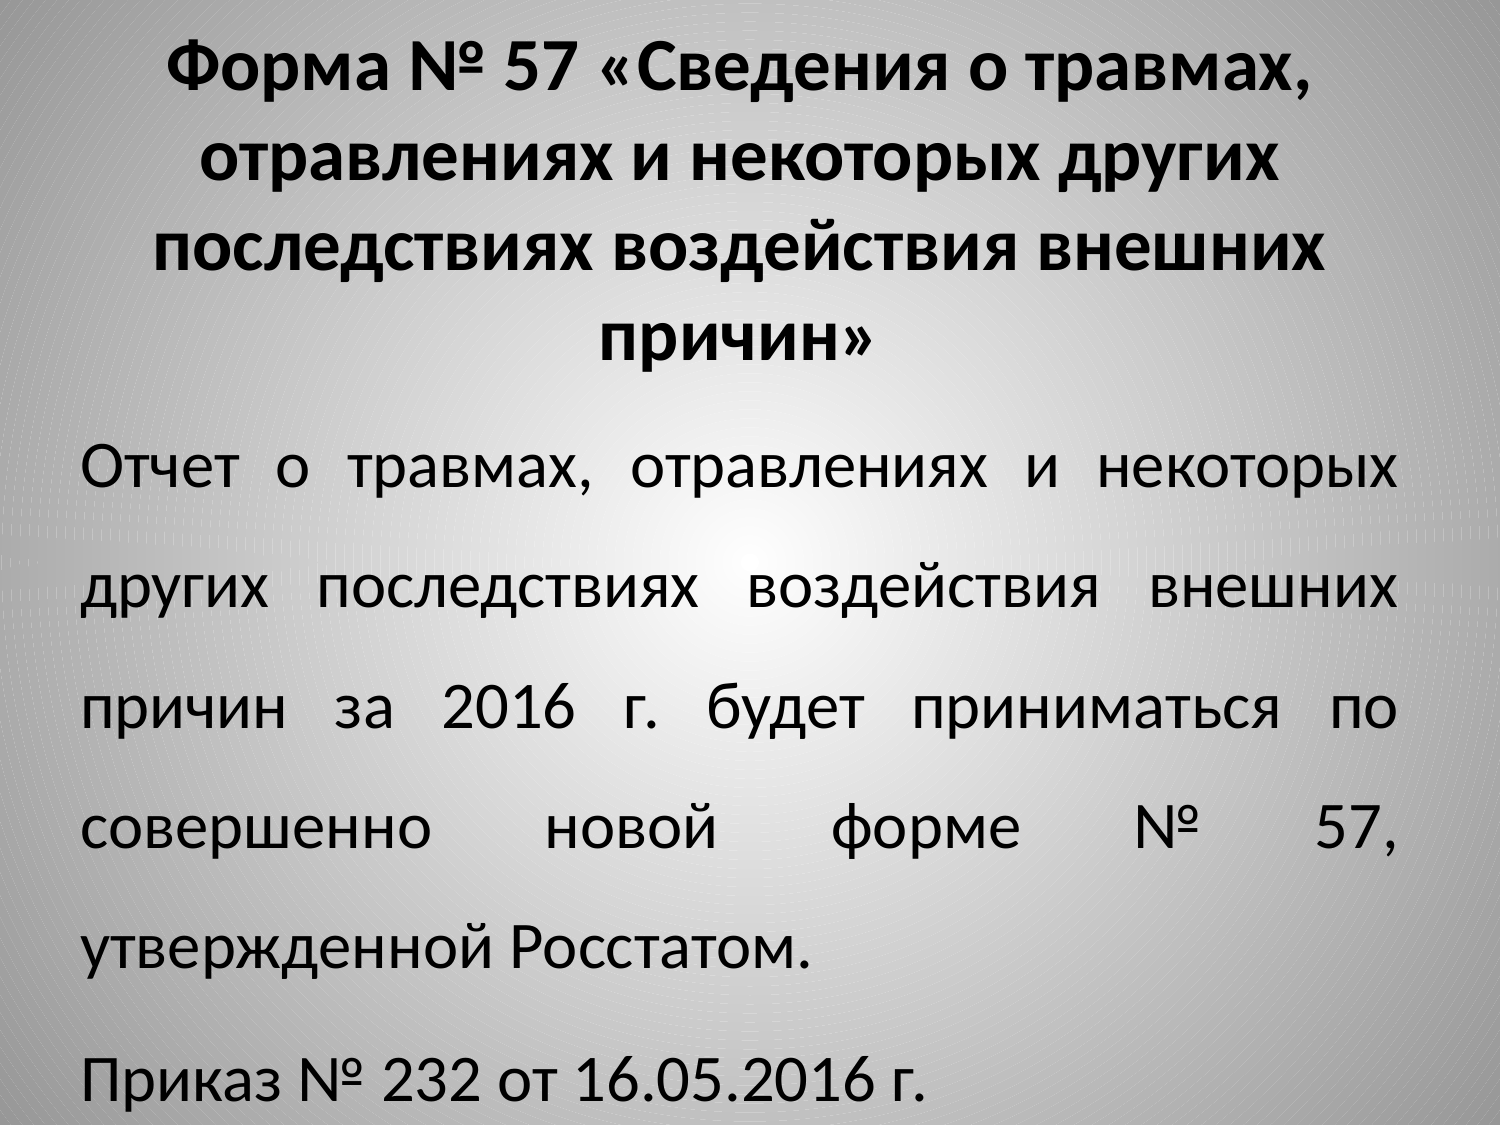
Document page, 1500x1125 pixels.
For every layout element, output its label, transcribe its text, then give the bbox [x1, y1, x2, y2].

title Форма № 57 «Сведения о травмах, отравлениях и некоторых других последствиях воздействия внешних причин» [64, 101, 1415, 290]
list Отчет о травмах, отравлениях и некоторых других последствиях воздействия внешних причин за 2016 г. будет приниматься по совершенно новой форме № 57, утвержденной Росстатом. Приказ № 232 от 16.05.2016 г. [64, 373, 1415, 1125]
